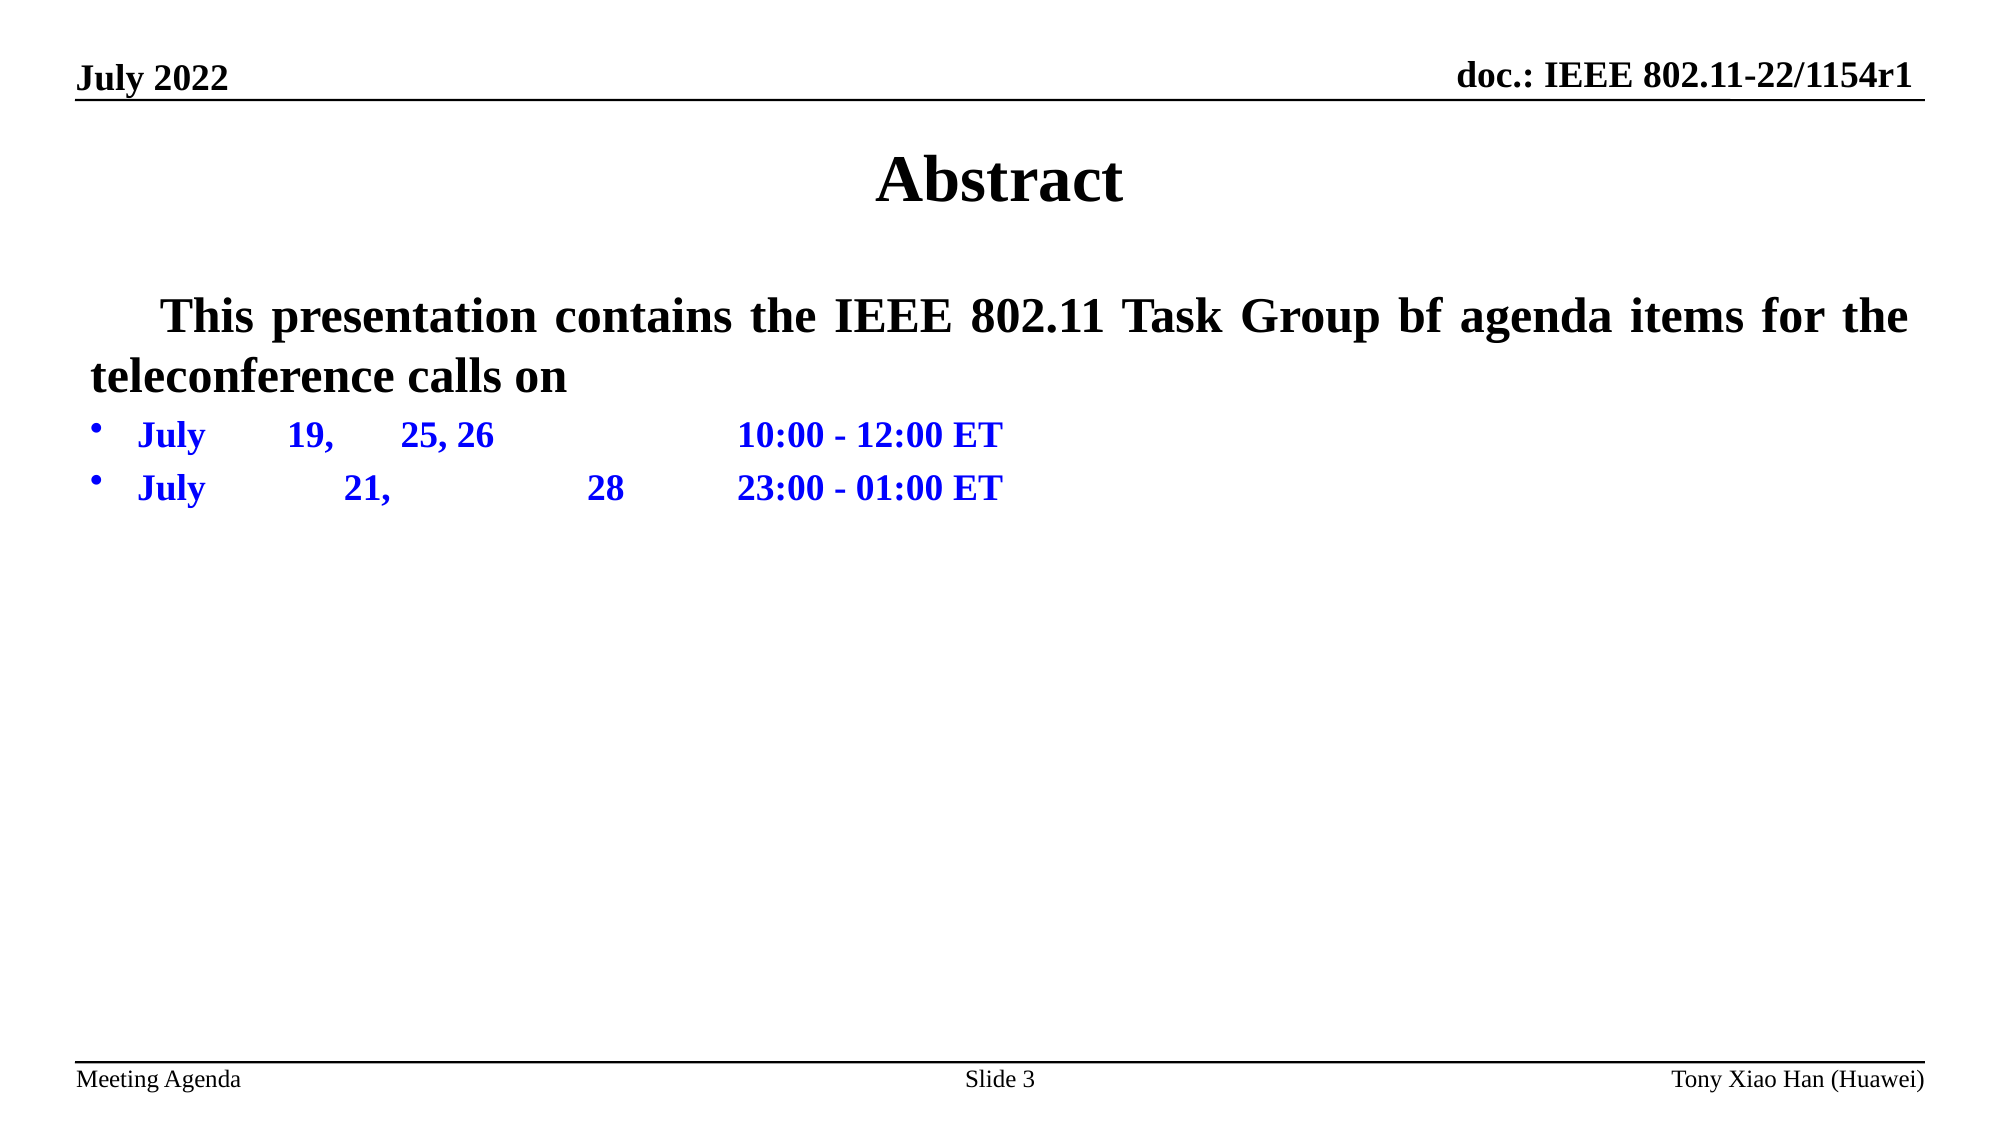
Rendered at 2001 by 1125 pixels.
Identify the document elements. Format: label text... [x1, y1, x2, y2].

text_box Abstract [362, 87, 1638, 263]
text_box This presentation contains the IEEE 802.11 Task Group bf agenda items for the teleconference calls on July 19, 25, 26 10:00 - 12:00 ET July 21, 28 23:00 - 01:00 ET [75, 274, 1925, 950]
